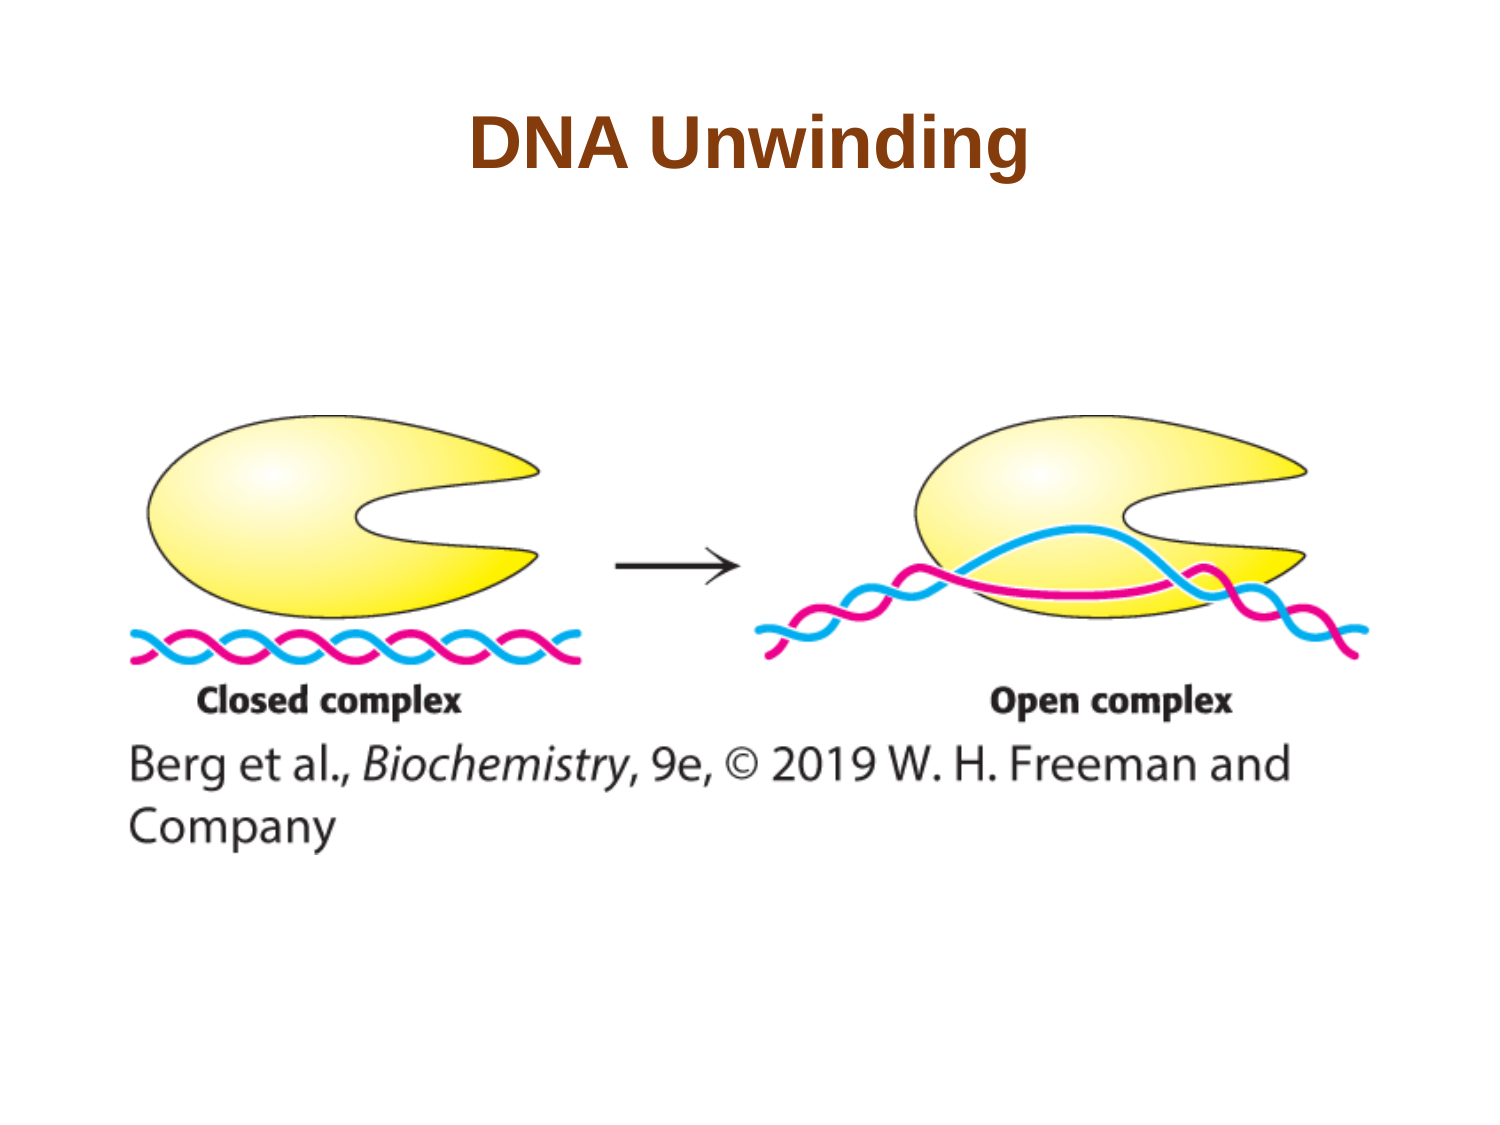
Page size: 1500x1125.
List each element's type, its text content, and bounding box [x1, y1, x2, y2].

picture [104, 415, 1396, 855]
title DNA Unwinding [75, 45, 1425, 233]
